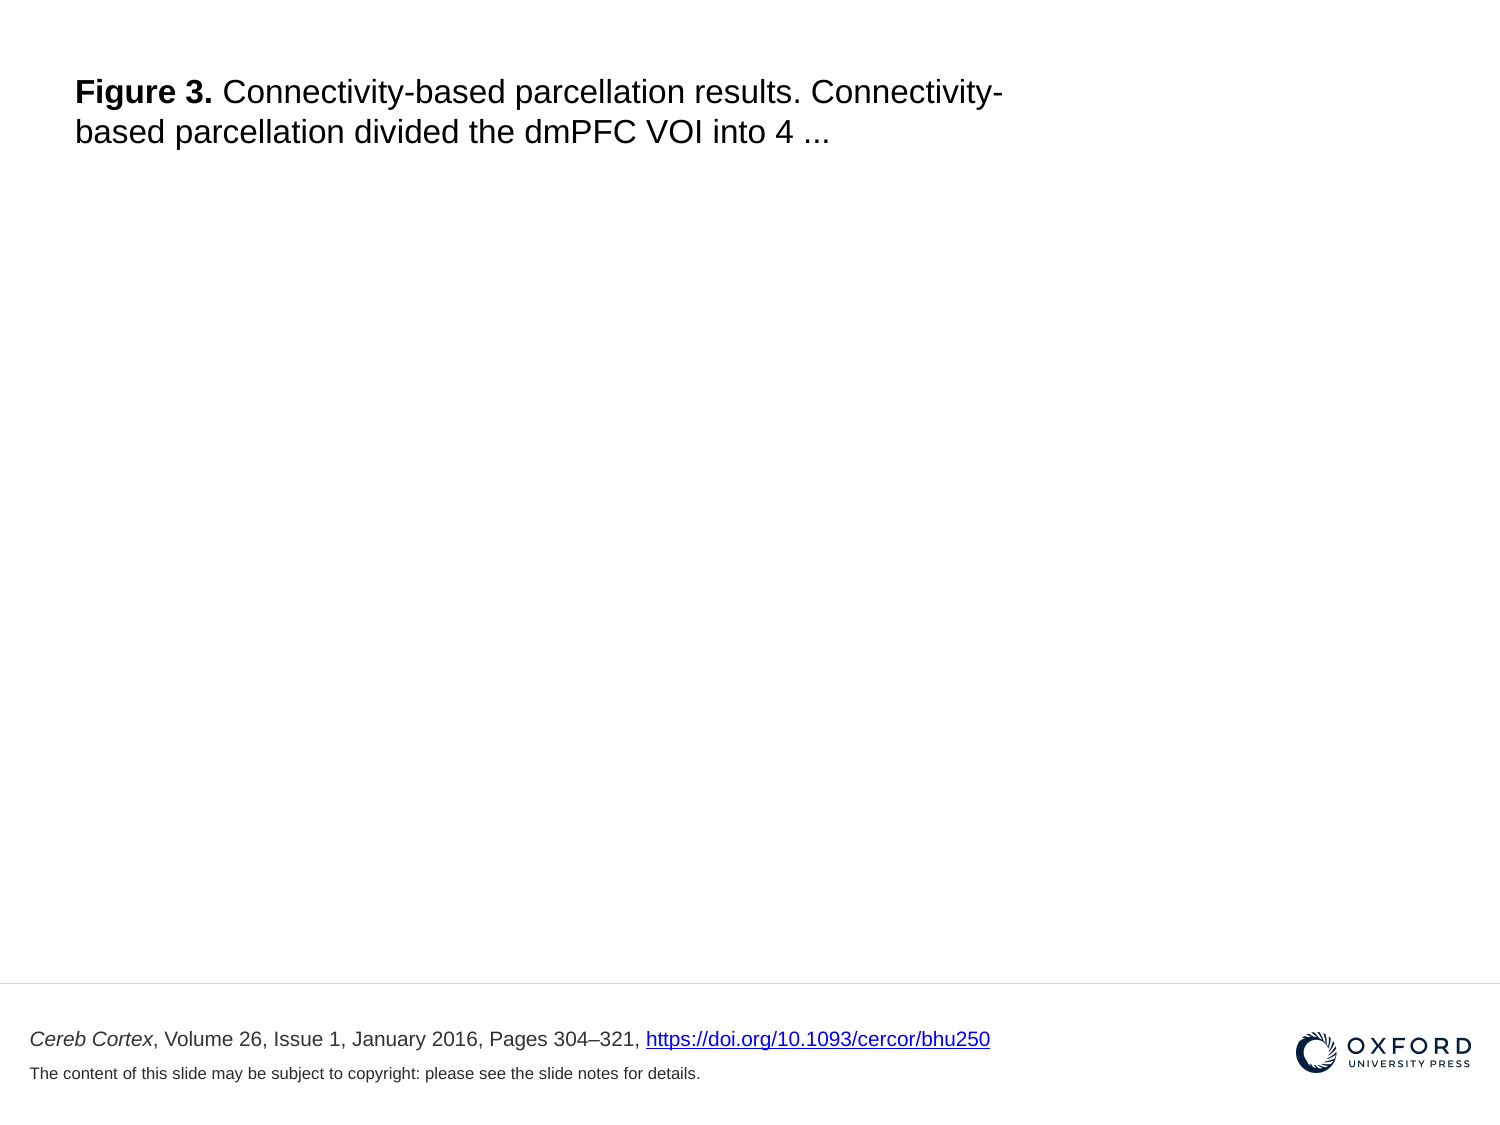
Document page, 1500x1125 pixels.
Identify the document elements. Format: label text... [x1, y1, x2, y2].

picture [1296, 1032, 1471, 1073]
title Figure 3. Connectivity-based parcellation results. Connectivity-based parcellation divided the dmPFC VOI into 4 ... [75, 69, 1078, 171]
footer Cereb Cortex, Volume 26, Issue 1, January 2016, Pages 304–321, https://doi.org/10.1093/cercor/bhu250 The content of this slide may be subject to copyright: please see the slide notes for details. [0, 983, 1260, 1125]
